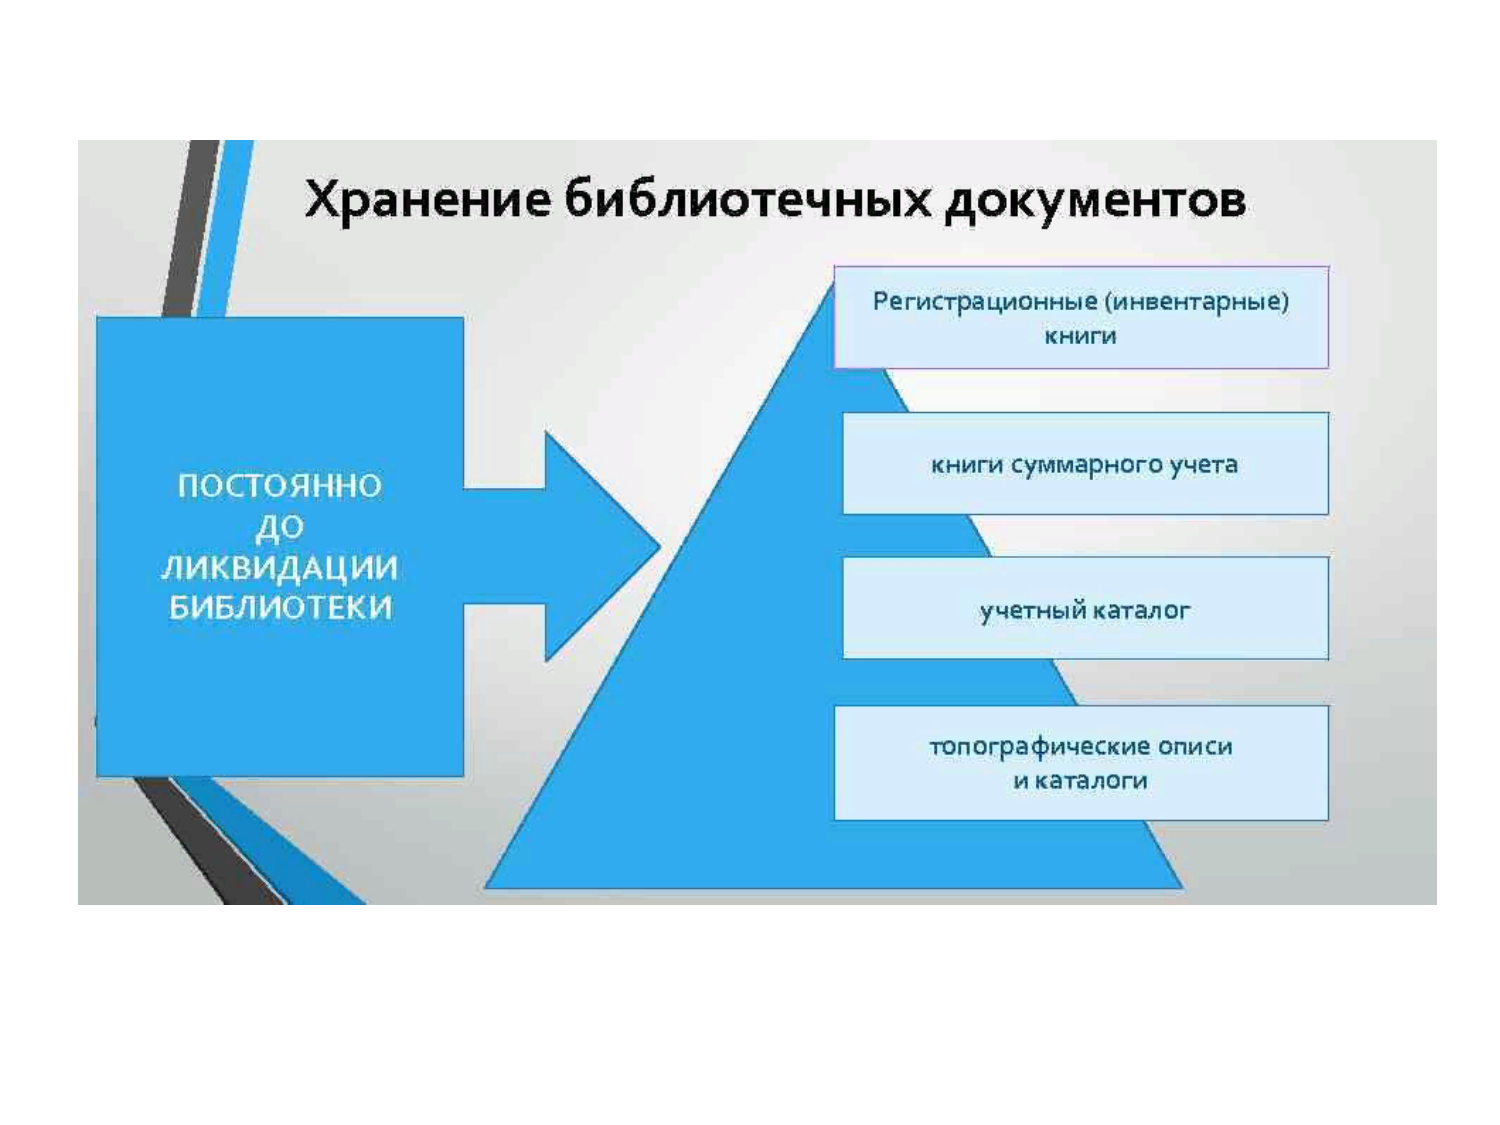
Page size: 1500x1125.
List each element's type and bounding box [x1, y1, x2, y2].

picture [78, 140, 1438, 906]
